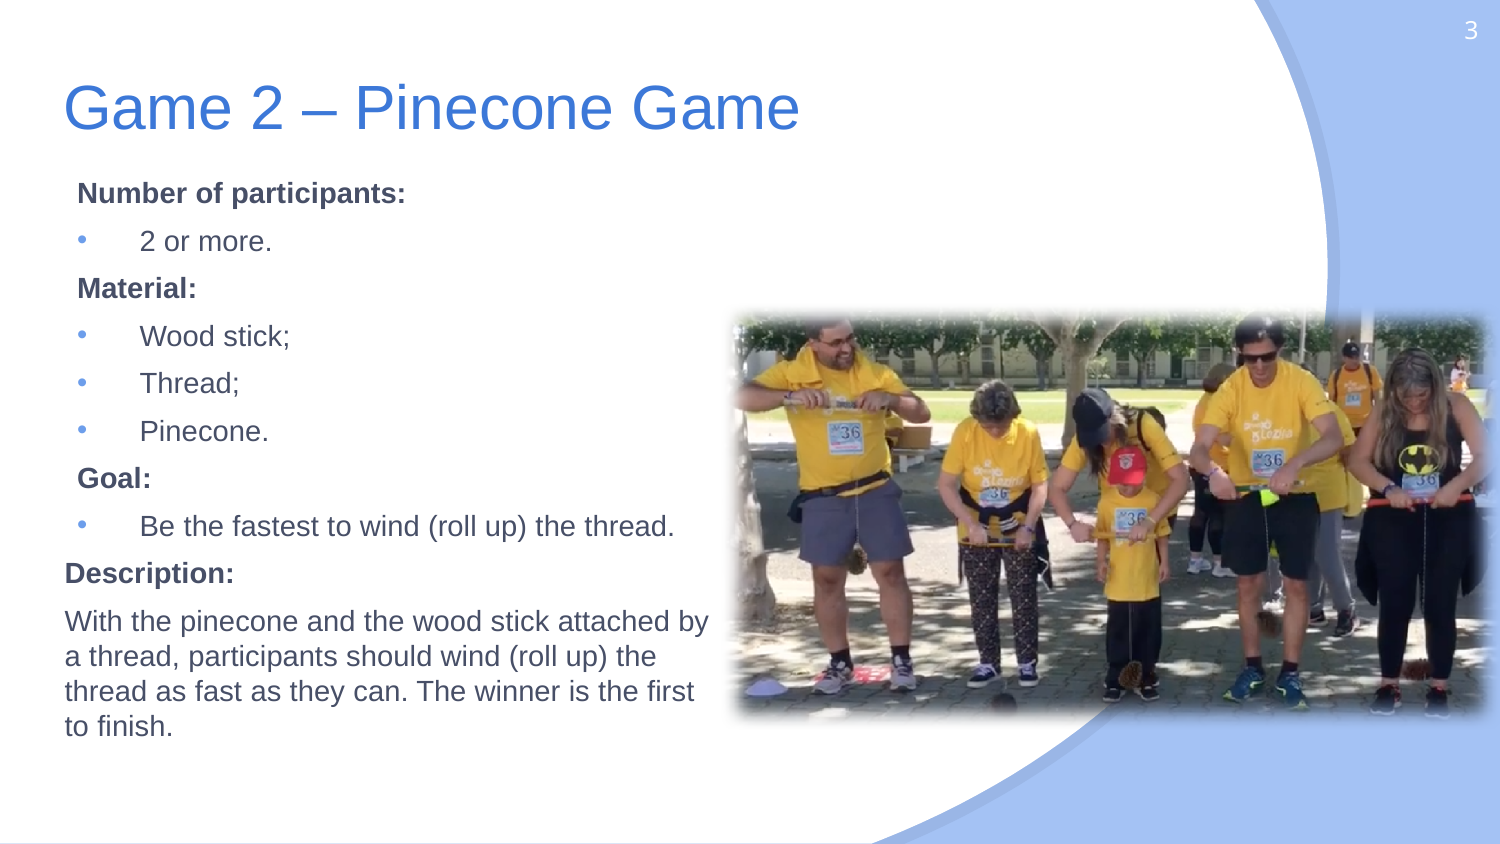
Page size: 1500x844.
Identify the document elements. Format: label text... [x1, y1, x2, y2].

slide_number 3 [1403, 0, 1494, 65]
picture [720, 302, 1500, 730]
title Game 2 – Pinecone Game [48, 35, 1087, 158]
list Number of participants: 2 or more. Material: Wood stick; Thread; Pinecone. Goal: Be the fastest to wind (roll up) the thread. Description: With the pinecone and the wood stick attached by a thread, participants should wind (roll up) the thread as fast as they can. The winner is the first to finish. [49, 159, 736, 777]
